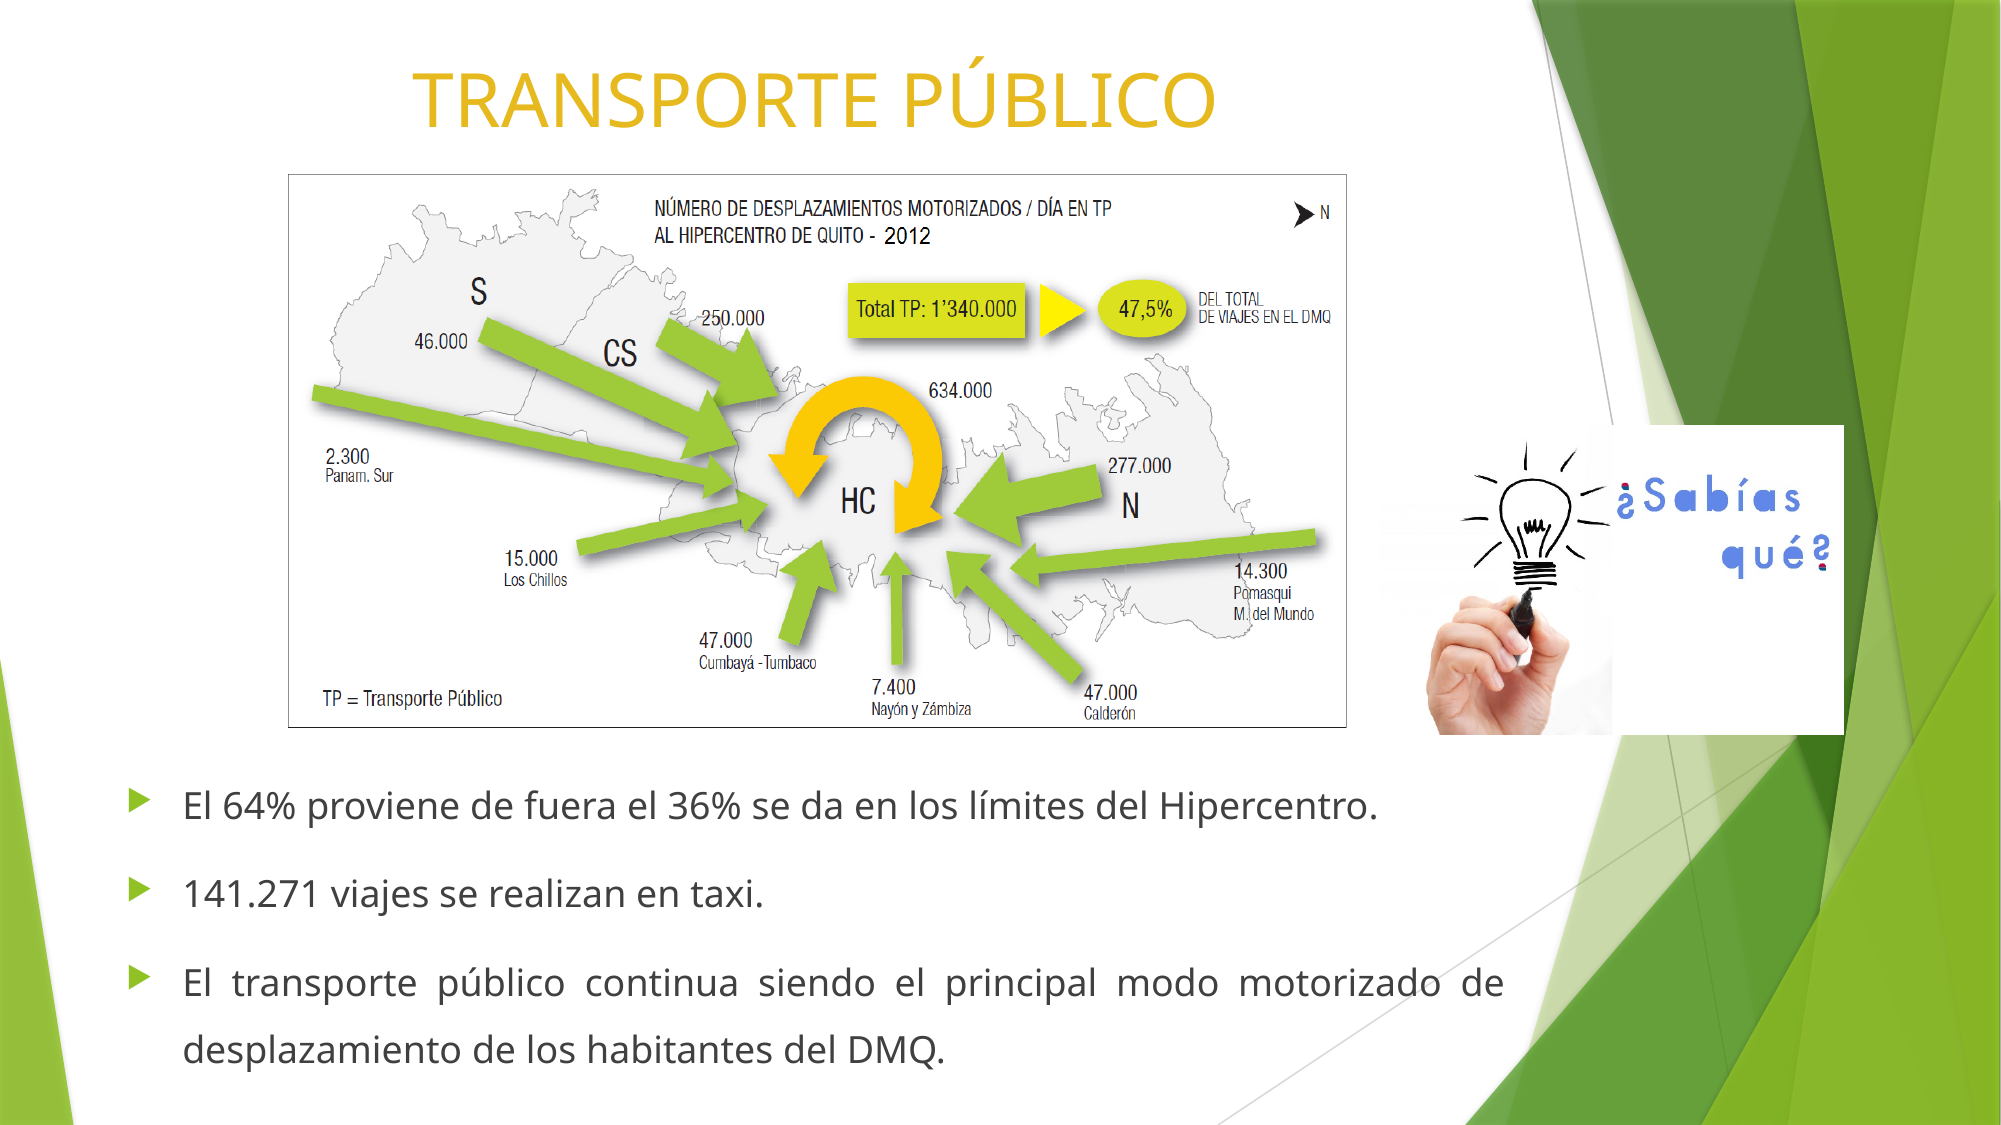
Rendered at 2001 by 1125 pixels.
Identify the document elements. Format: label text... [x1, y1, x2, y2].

picture [282, 169, 1351, 735]
list El 64% proviene de fuera el 36% se da en los límites del Hipercentro. 141.271 viajes se realizan en taxi. El transporte público continua siendo el principal modo motorizado de desplazamiento de los habitantes del DMQ. [111, 752, 1522, 1125]
picture [1379, 424, 1845, 735]
title TRANSPORTE PÚBLICO [111, 44, 1522, 170]
